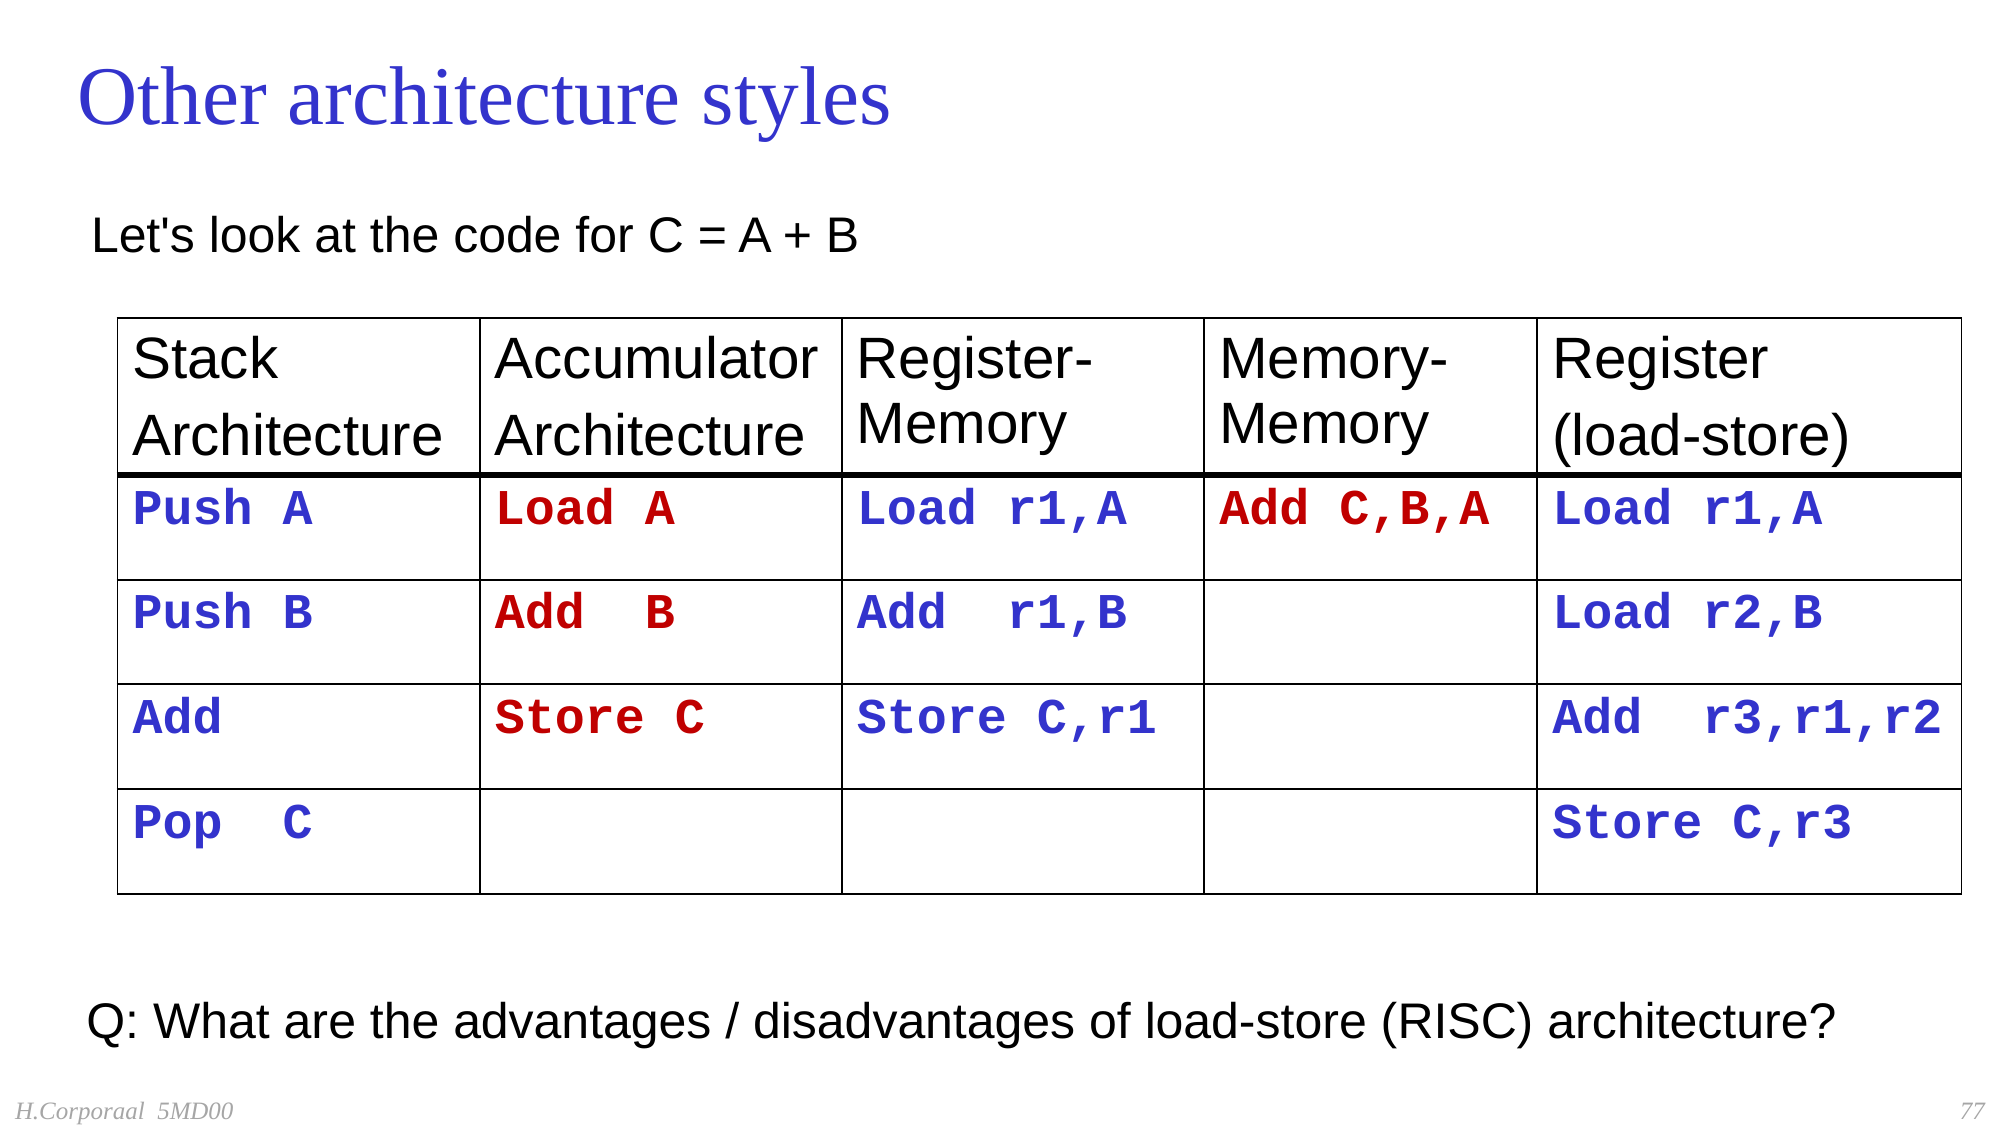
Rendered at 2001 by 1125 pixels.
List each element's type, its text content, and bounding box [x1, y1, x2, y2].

table_cell Add B [481, 581, 841, 683]
slide_number H.Corporaal 5MD00 [0, 1094, 467, 1125]
table_cell Load r1,A [1538, 478, 1961, 579]
title Other architecture styles [62, 31, 1950, 152]
table_cell Push A [118, 478, 479, 579]
table_header Stack Architecture [118, 319, 479, 472]
table_header Register (load-store) [1538, 319, 1961, 472]
table_cell [1205, 685, 1536, 788]
table_cell Add [118, 685, 479, 788]
table_cell [1205, 581, 1536, 683]
text_box Let's look at the code for C = A + B [76, 194, 875, 270]
table_cell Add r3,r1,r2 [1538, 685, 1961, 788]
table_cell [843, 790, 1203, 893]
table_cell Add r1,B [843, 581, 1203, 683]
table_cell Store C,r3 [1538, 790, 1961, 893]
table_cell Load r1,A [843, 478, 1203, 579]
table_cell Add C,B,A [1205, 478, 1536, 579]
table_cell [1205, 790, 1536, 893]
table_cell Store C [481, 685, 841, 788]
slide_number 77 [1533, 1094, 2000, 1125]
table_cell Store C,r1 [843, 685, 1203, 788]
table_cell Load r2,B [1538, 581, 1961, 683]
table_cell Pop C [118, 790, 479, 893]
text_box Q: What are the advantages / disadvantages of load-store (RISC) architecture? [71, 980, 1853, 1056]
table_cell [481, 790, 841, 893]
table_header Register-Memory [843, 319, 1203, 472]
table_cell Push B [118, 581, 479, 683]
table_cell Load A [481, 478, 841, 579]
table_header Accumulator Architecture [481, 319, 841, 472]
table_header Memory-Memory [1205, 319, 1536, 472]
